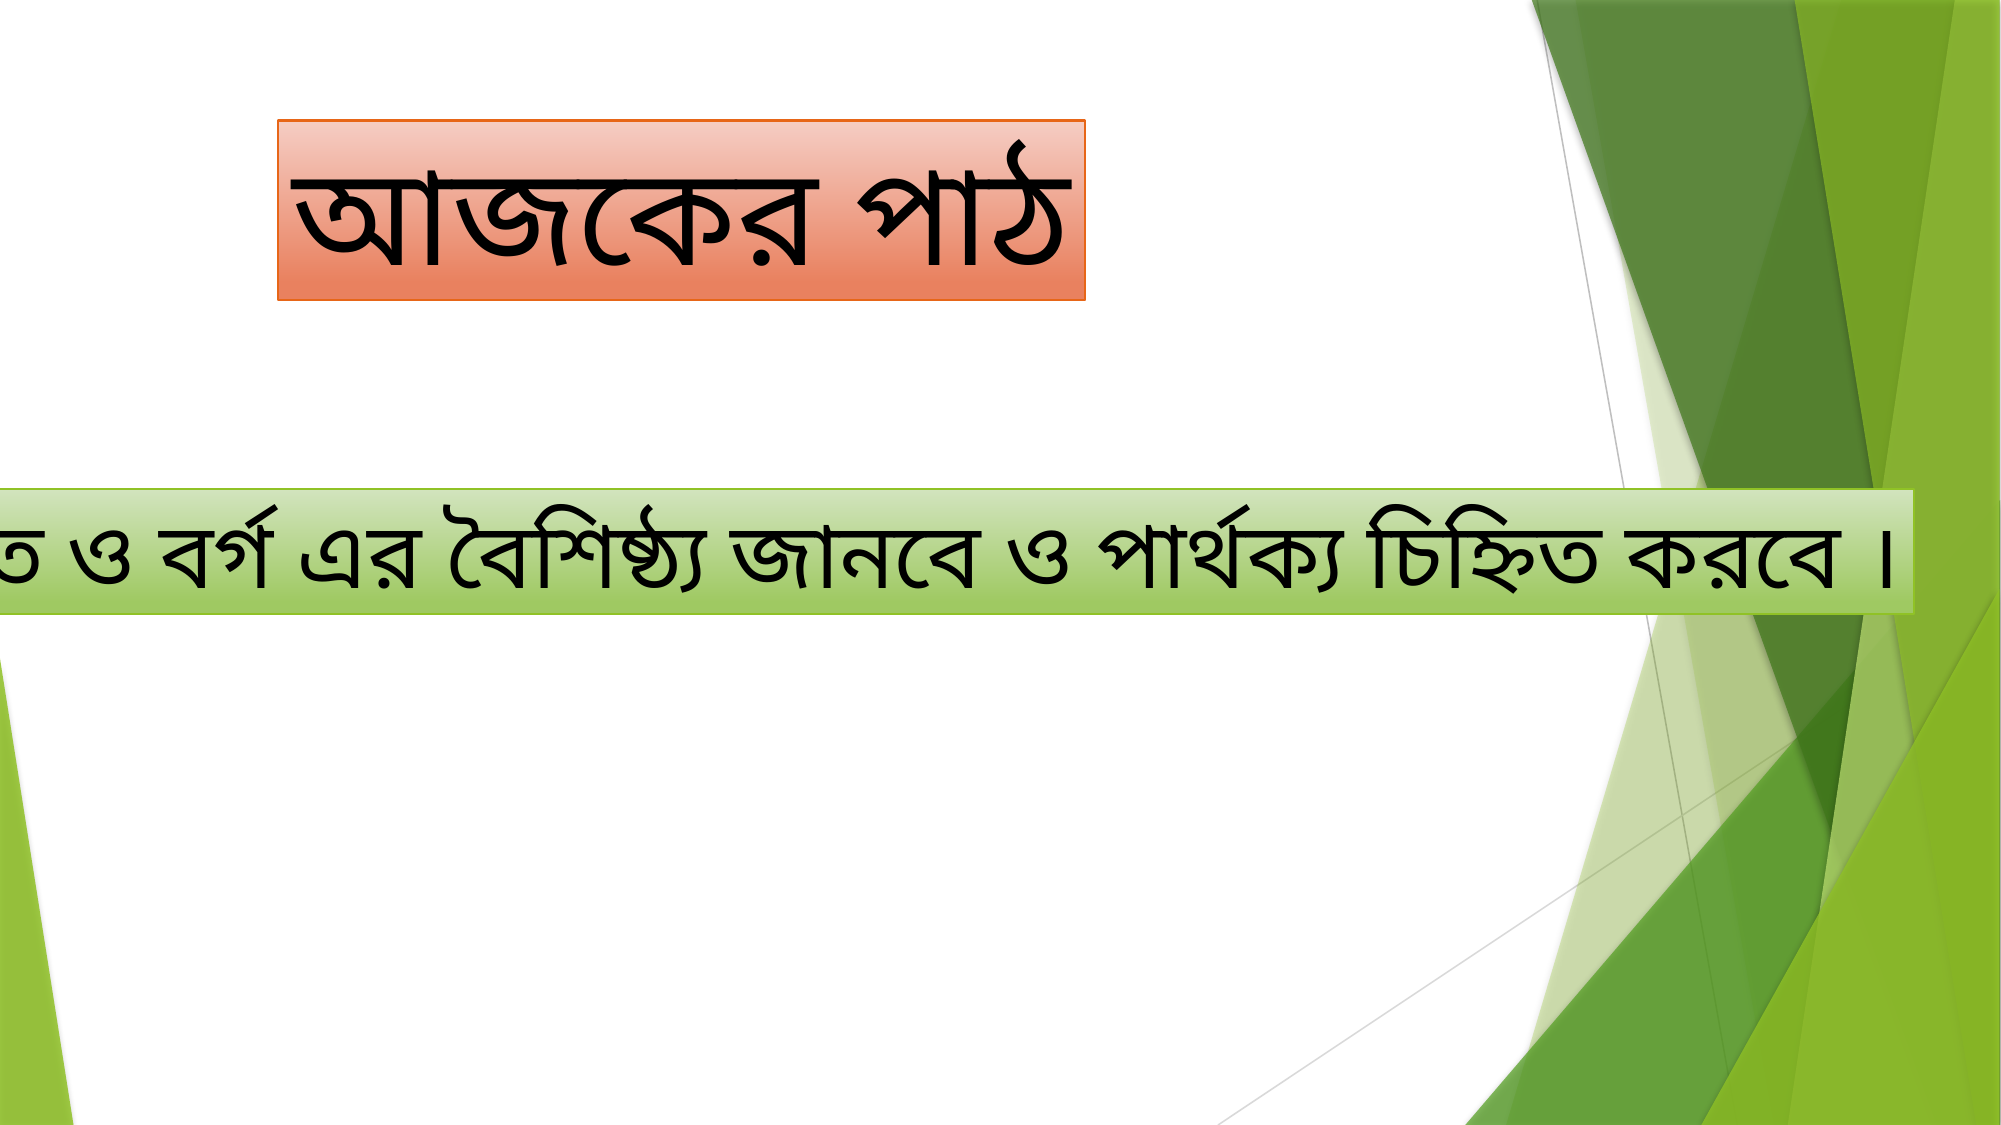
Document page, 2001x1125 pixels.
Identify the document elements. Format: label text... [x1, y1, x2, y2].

text_box আজকের পাঠ [277, 119, 1086, 301]
text_box আয়ত ও বর্গ এর বৈশিষ্ঠ্য জানবে ও পার্থক্য চিহ্নিত করবে । [0, 488, 1915, 615]
